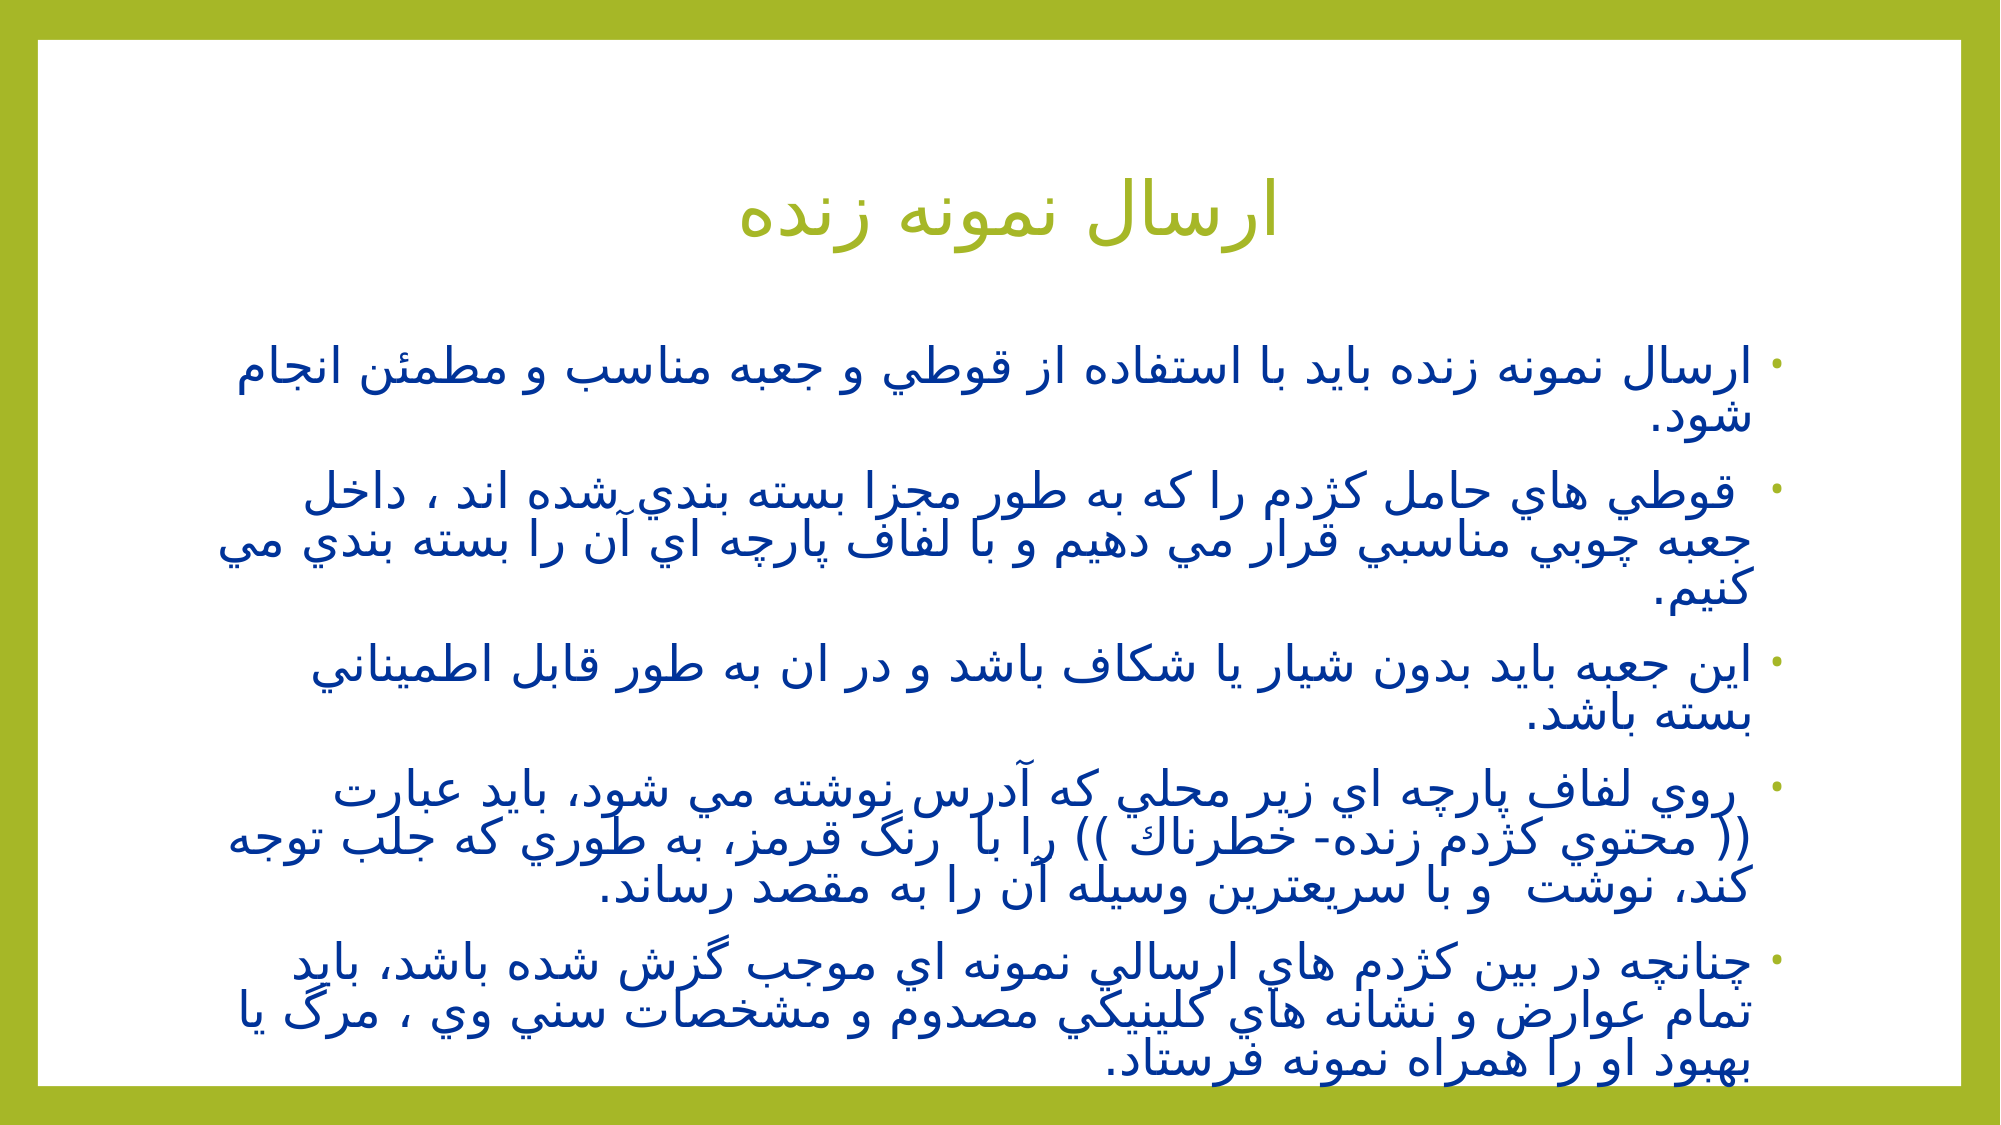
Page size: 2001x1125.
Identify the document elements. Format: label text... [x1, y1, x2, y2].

title ارسال نمونه زنده [187, 99, 1808, 323]
list ارسال نمونه زنده بايد با استفاده از قوطي و جعبه مناسب و مطمئن انجام شود. قوطي هاي حامل كژدم را كه به طور مجزا بسته بندي شده اند ، داخل جعبه چوبي مناسبي قرار مي دهيم و با لفاف پارچه اي آن را بسته بندي مي كنيم. اين جعبه بايد بدون شيار يا شكاف باشد و در ان به طور قابل اطميناني بسته باشد. روي لفاف پارچه اي زير محلي كه آدرس نوشته مي شود، بايد عبارت (( محتوي كژدم زنده- خطرناك )) را با رنگ قرمز، به طوري كه جلب توجه كند، نوشت و با سريعترين وسيله آن را به مقصد رساند. چنانچه در بين كژدم هاي ارسالي نمونه اي موجب گزش شده باشد، بايد تمام عوارض و نشانه هاي كلينيكي مصدوم و مشخصات سني وي ، مرگ يا بهبود او را همراه نمونه فرستاد. [187, 337, 1808, 1000]
